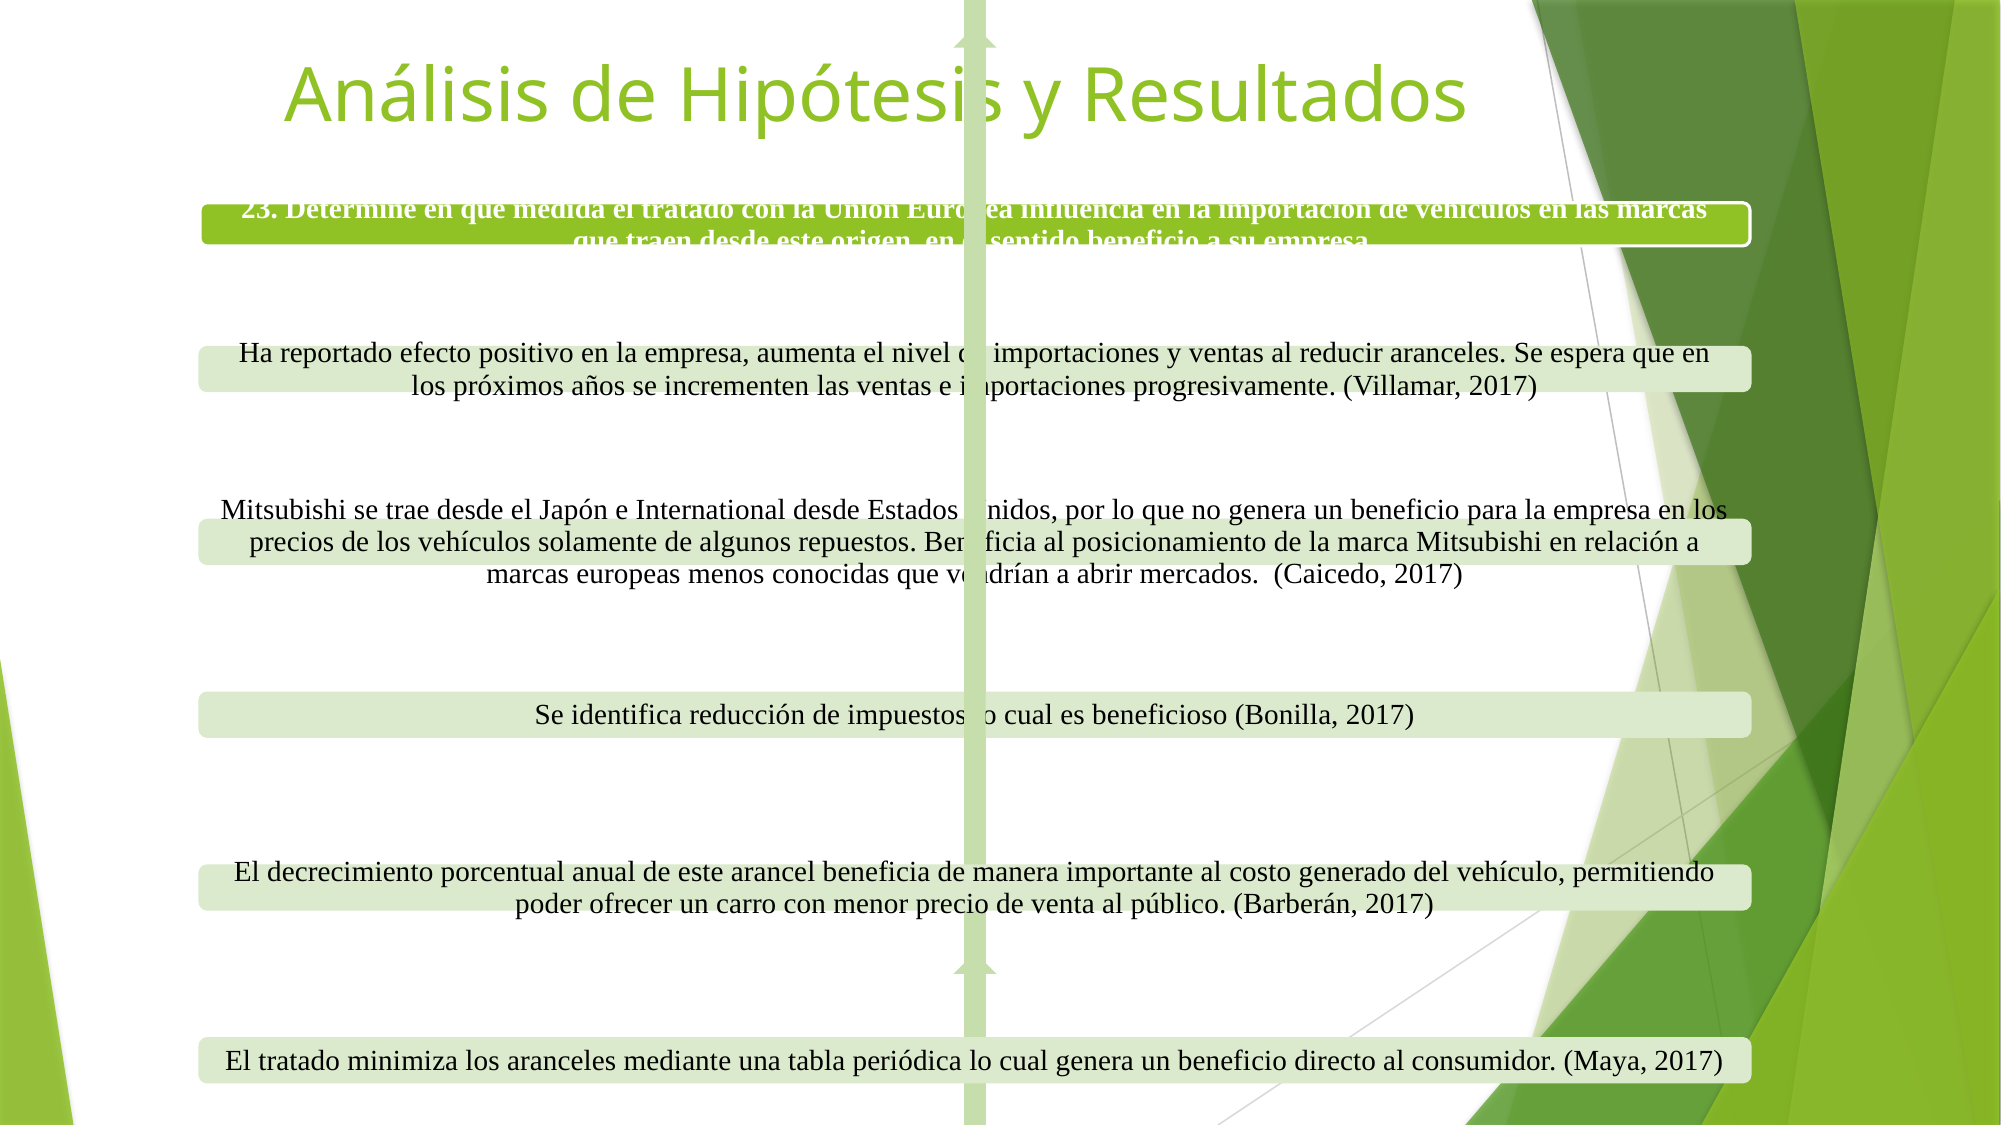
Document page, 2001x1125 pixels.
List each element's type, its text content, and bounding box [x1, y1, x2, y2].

title Análisis de Hipótesis y Resultados [986, 38, 1509, 159]
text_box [199, 202, 1751, 1083]
title Análisis de Hipótesis y Resultados [269, 38, 964, 159]
